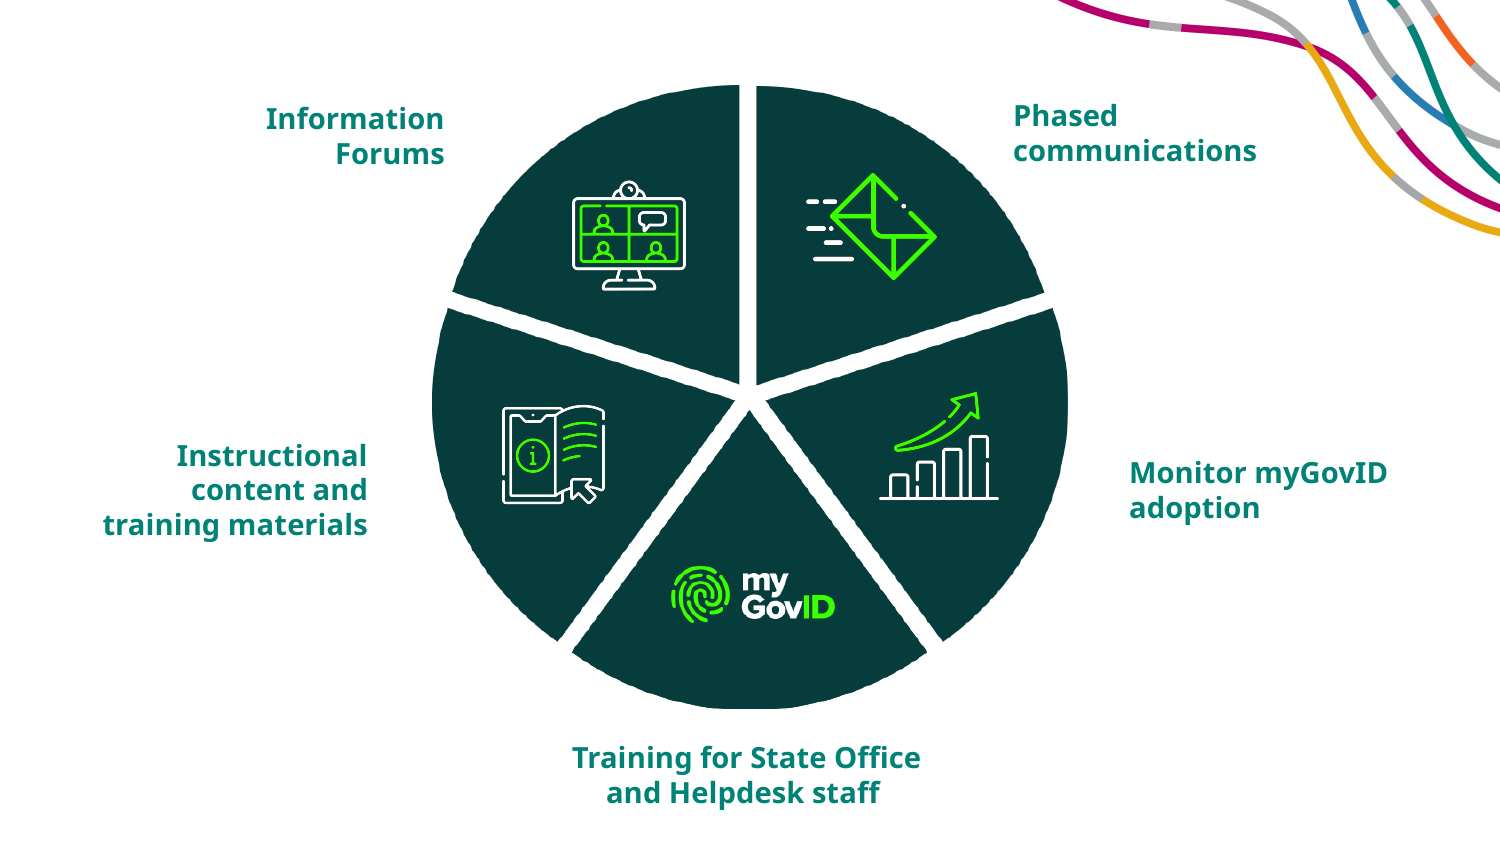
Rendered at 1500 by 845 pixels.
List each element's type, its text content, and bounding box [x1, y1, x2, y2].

text_box Training for State Office and Helpdesk staff [550, 731, 944, 817]
text_box Instructional content and training materials [80, 429, 383, 549]
picture [0, 0, 1500, 845]
text_box Monitor myGovID adoption [1114, 447, 1431, 532]
text_box Phased communications [1068, 89, 1315, 175]
text_box Information Forums [231, 93, 432, 178]
